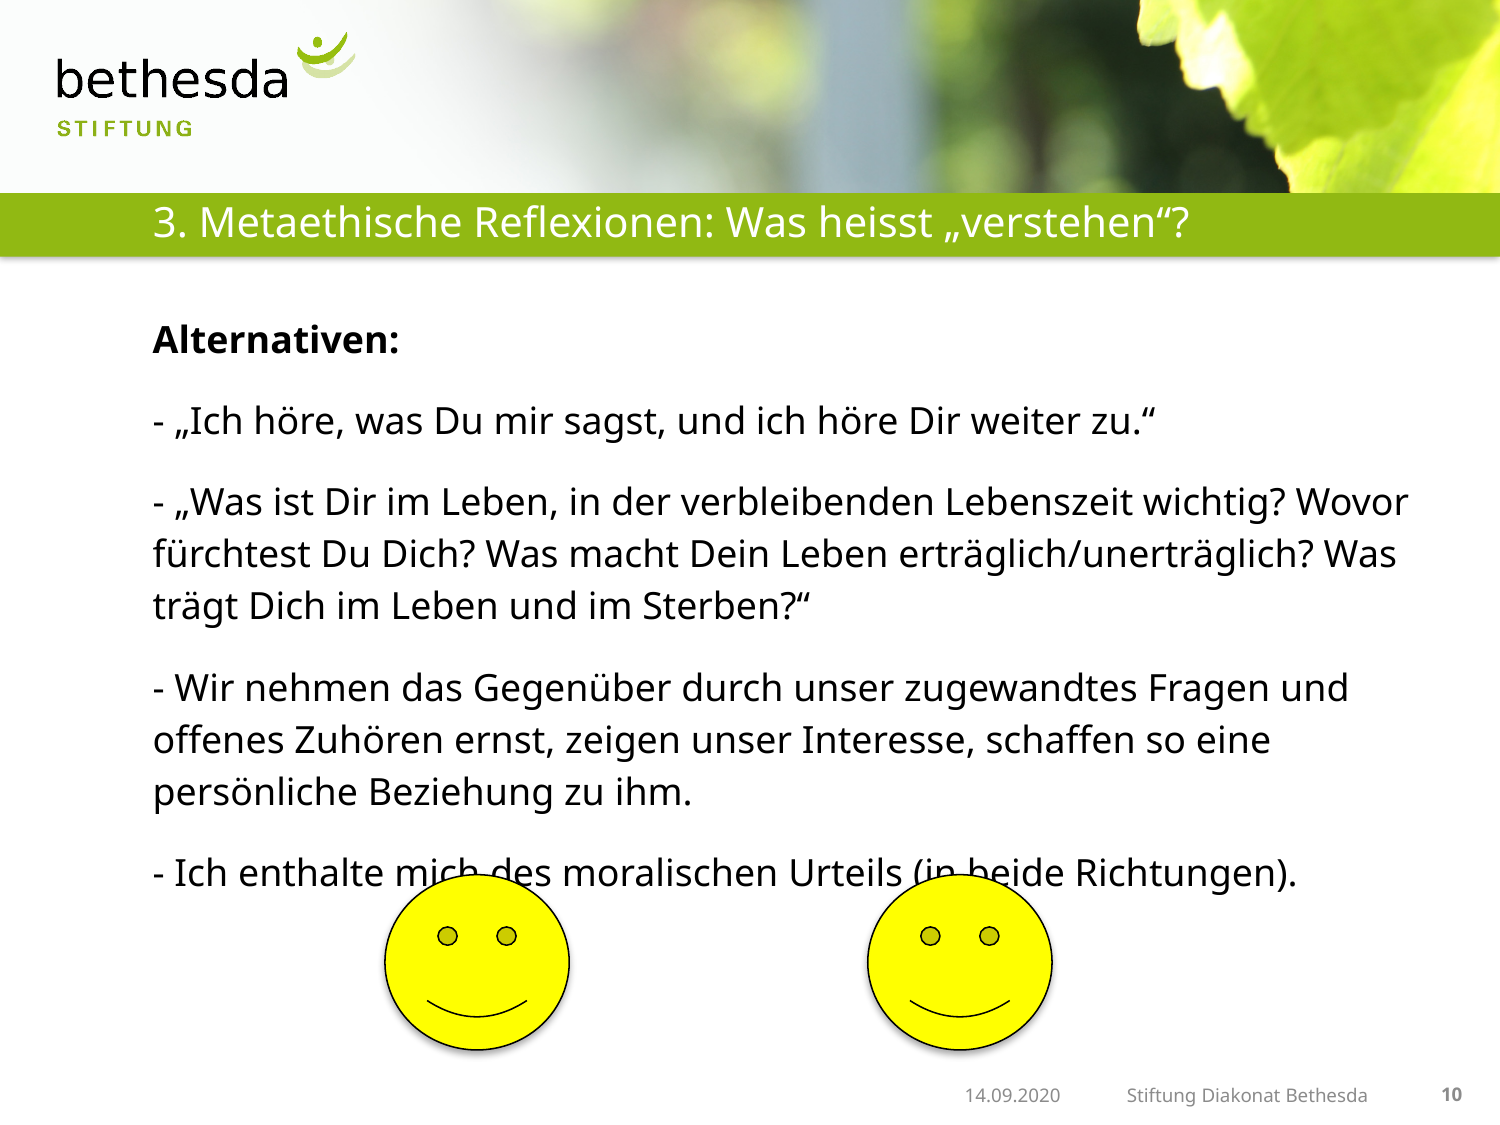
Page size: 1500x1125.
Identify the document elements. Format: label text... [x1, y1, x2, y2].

slide_number 10 [1397, 1065, 1463, 1125]
footer Stiftung Diakonat Bethesda [1061, 1065, 1368, 1125]
picture [0, 0, 1500, 193]
text_box [866, 873, 1053, 1051]
list Alternativen: - „Ich höre, was Du mir sagst, und ich höre Dir weiter zu.“ - „Was ist Dir im Leben, in der verbleibenden Lebenszeit wichtig? Wovor fürchtest Du Dich? Was macht Dein Leben erträglich/unerträglich? Was trägt Dich im Leben und im Sterben?“ - Wir nehmen das Gegenüber durch unser zugewandtes Fragen und offenes Zuhören ernst, zeigen unser Interesse, schaffen so eine persönliche Beziehung zu ihm. - Ich enthalte mich des moralischen Urteils (in beide Richtungen). [152, 308, 1439, 1030]
text_box [384, 873, 570, 1051]
list 3. Metaethische Reflexionen: Was heisst „verstehen“? [152, 201, 1368, 252]
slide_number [964, 1065, 1061, 1125]
